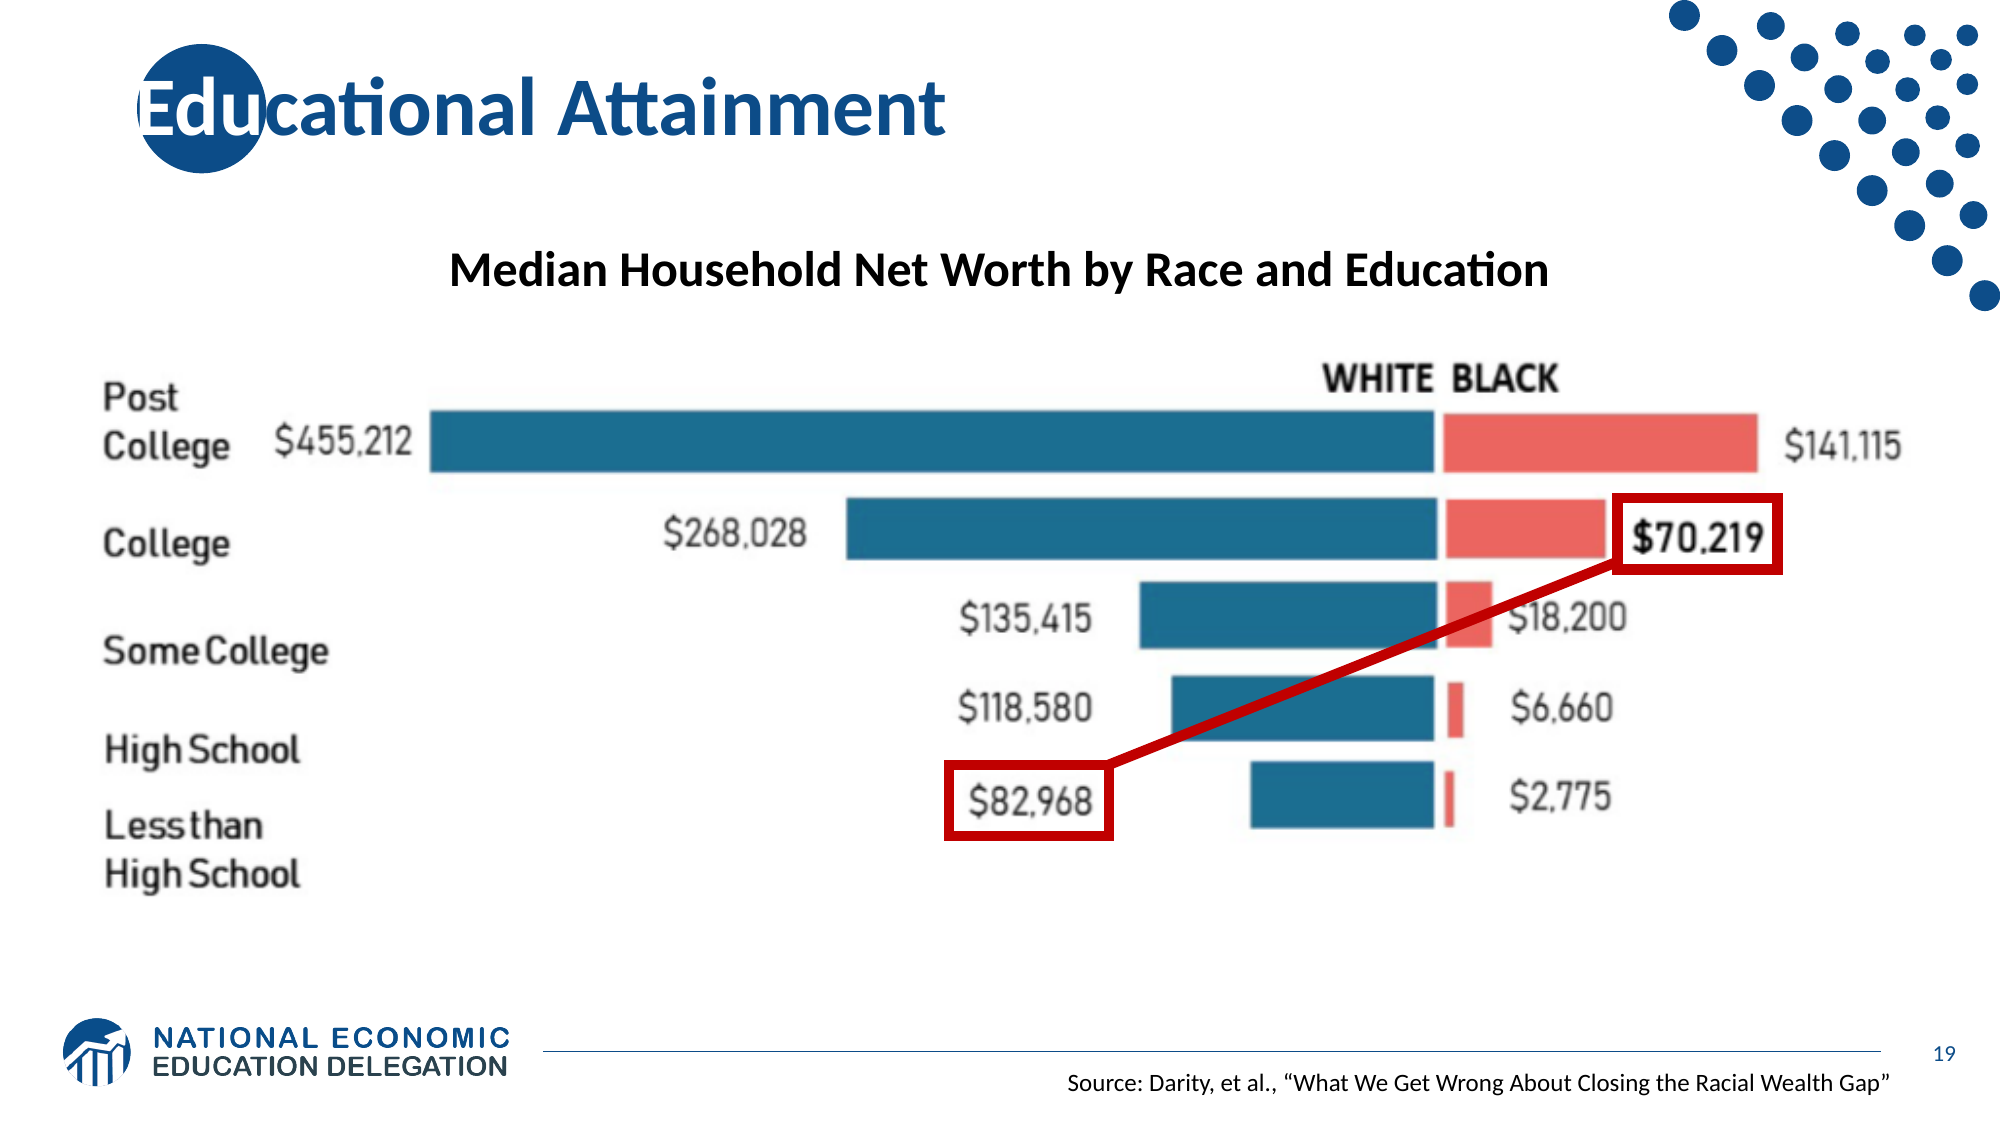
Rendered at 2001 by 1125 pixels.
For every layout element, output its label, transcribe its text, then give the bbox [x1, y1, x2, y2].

text_box Median Household Net Worth by Race and Education [434, 228, 1566, 304]
picture [55, 1013, 520, 1091]
slide_number 19 [1521, 1022, 1972, 1082]
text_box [1108, 562, 1616, 765]
title Educational Attainment [120, 0, 1846, 218]
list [89, 315, 1911, 906]
text_box Source: Darity, et al., “What We Get Wrong About Closing the Racial Wealth Gap” [1053, 1059, 1908, 1104]
